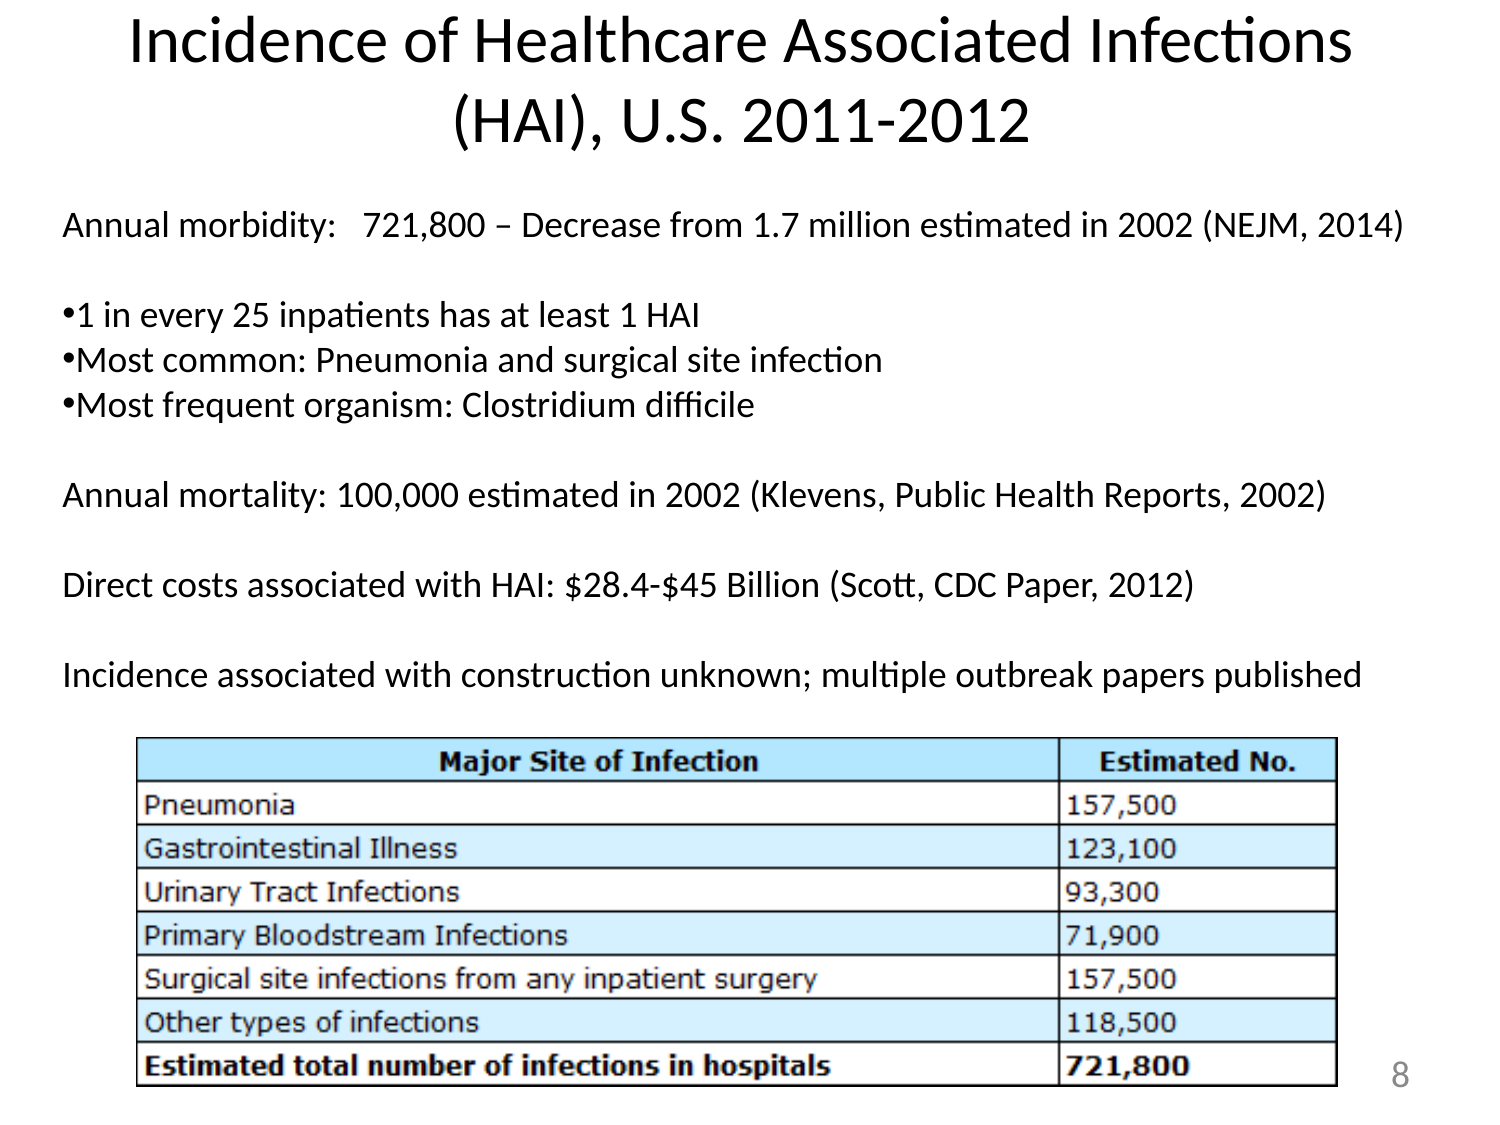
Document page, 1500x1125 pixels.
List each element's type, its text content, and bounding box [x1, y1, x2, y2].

title Incidence of Healthcare Associated Infections (HAI), U.S. 2011-2012 [29, 12, 1455, 138]
picture [135, 737, 1339, 1087]
text_box Annual morbidity: 721,800 – Decrease from 1.7 million estimated in 2002 (NEJM, 2014) 1 in every 25 inpatients has at least 1 HAI Most common: Pneumonia and surgical site infection Most frequent organism: Clostridium difficile Annual mortality: 100,000 estimated in 2002 (Klevens, Public Health Reports, 2002) Direct costs associated with HAI: $28.4-$45 Billion (Scott, CDC Paper, 2012) Incidence associated with construction unknown; multiple outbreak papers published [62, 199, 1438, 741]
slide_number 8 [1074, 1042, 1425, 1103]
